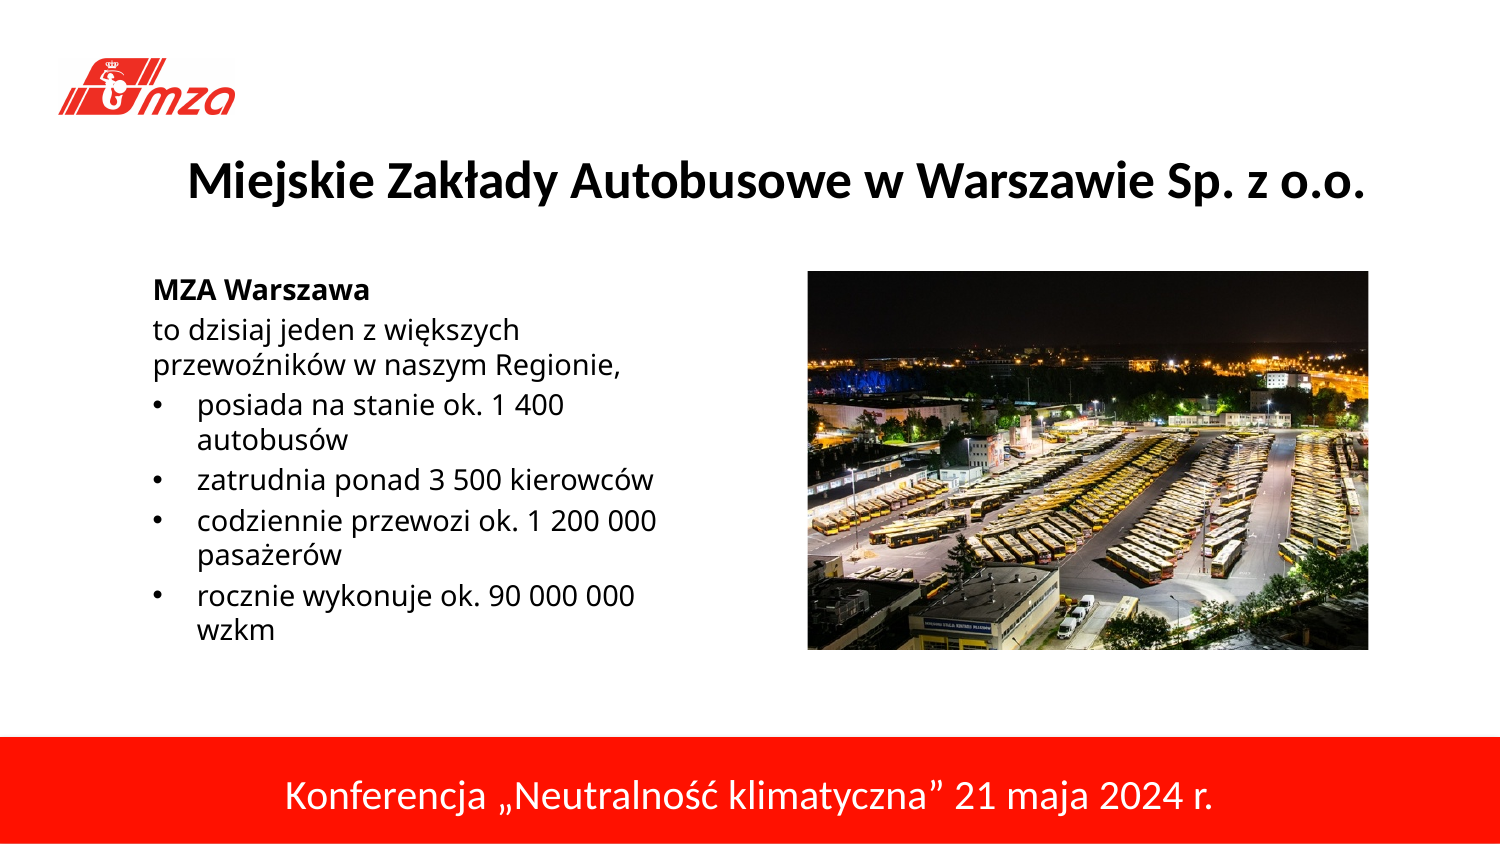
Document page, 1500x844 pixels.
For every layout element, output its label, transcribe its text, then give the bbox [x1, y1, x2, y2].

picture [807, 271, 1369, 650]
list MZA Warszawa to dzisiaj jeden z większych przewoźników w naszym Regionie, posiada na stanie ok. 1 400 autobusów zatrudnia ponad 3 500 kierowców codziennie przewozi ok. 1 200 000 pasażerów rocznie wykonuje ok. 90 000 000 wzkm [152, 271, 714, 650]
picture [58, 58, 235, 115]
text_box Konferencja „Neutralność klimatyczna” 21 maja 2024 r. [263, 739, 1237, 844]
title Miejskie Zakłady Autobusowe w Warszawie Sp. z o.o. [187, 144, 1369, 275]
